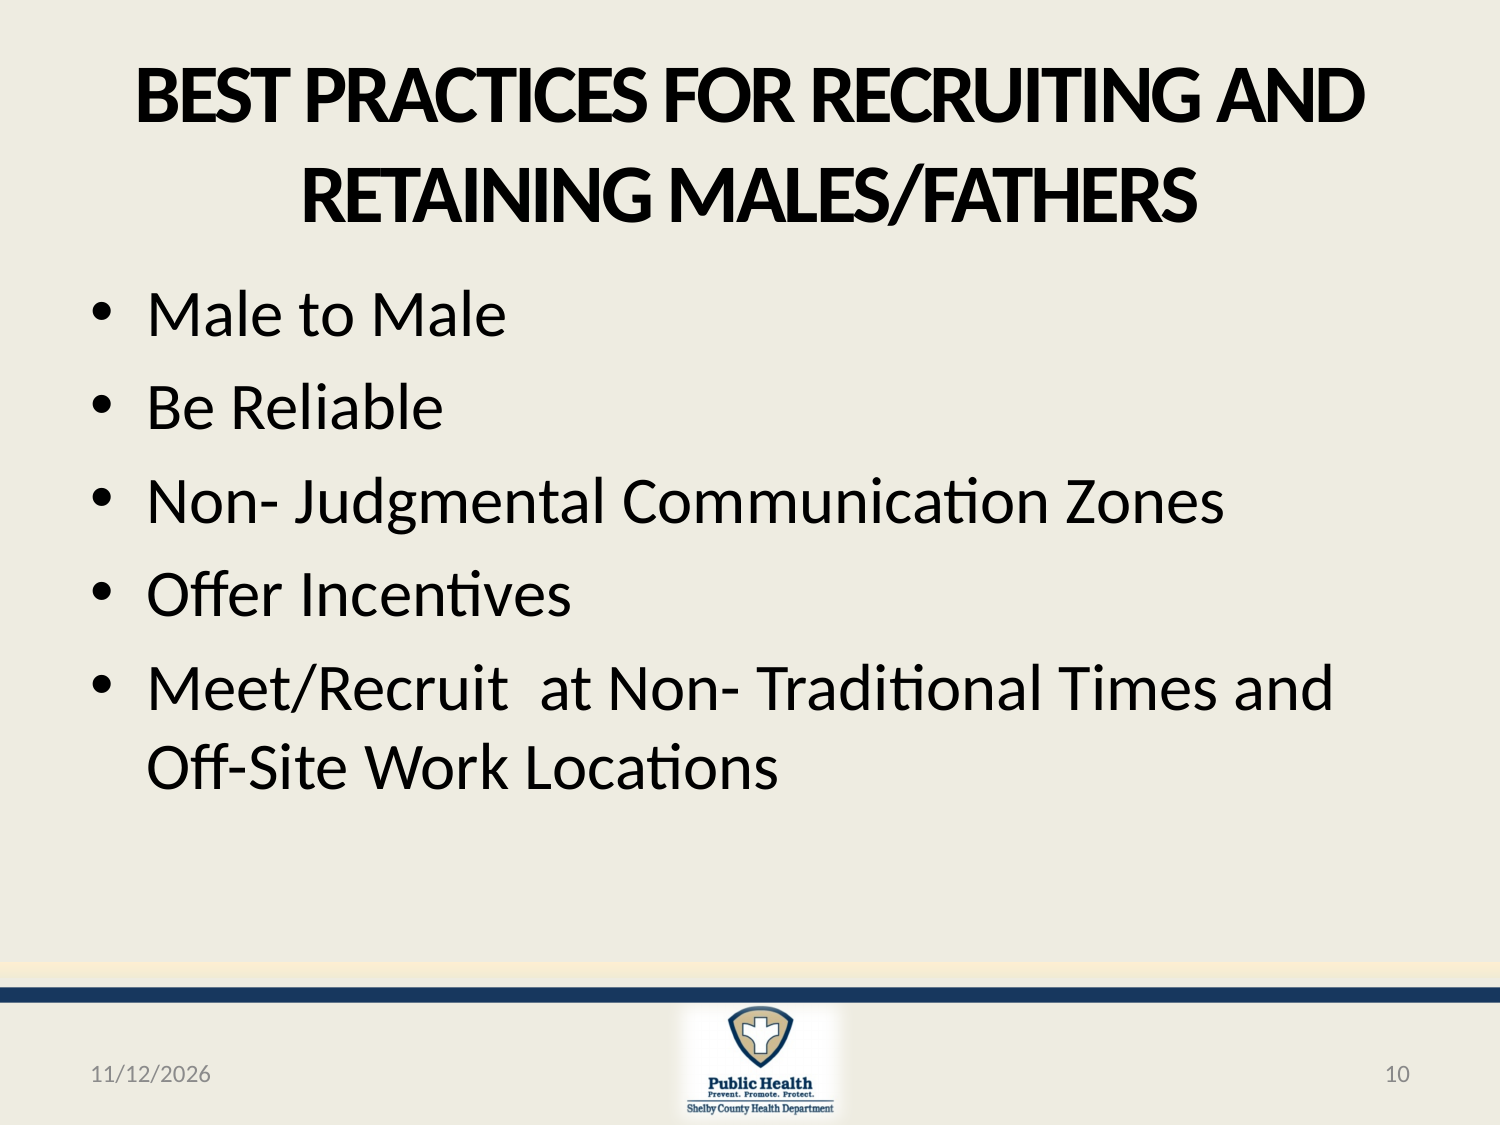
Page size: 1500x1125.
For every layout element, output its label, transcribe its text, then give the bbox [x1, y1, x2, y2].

slide_number 10 [1074, 1042, 1425, 1103]
picture [692, 1015, 829, 1108]
list Male to Male Be Reliable Non- Judgmental Communication Zones Offer Incentives Meet/Recruit at Non- Traditional Times and Off-Site Work Locations [75, 262, 1425, 1005]
title BEST PRACTICES FOR RECRUITING AND RETAINING MALES/FATHERS [75, 45, 1425, 233]
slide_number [75, 1042, 425, 1103]
